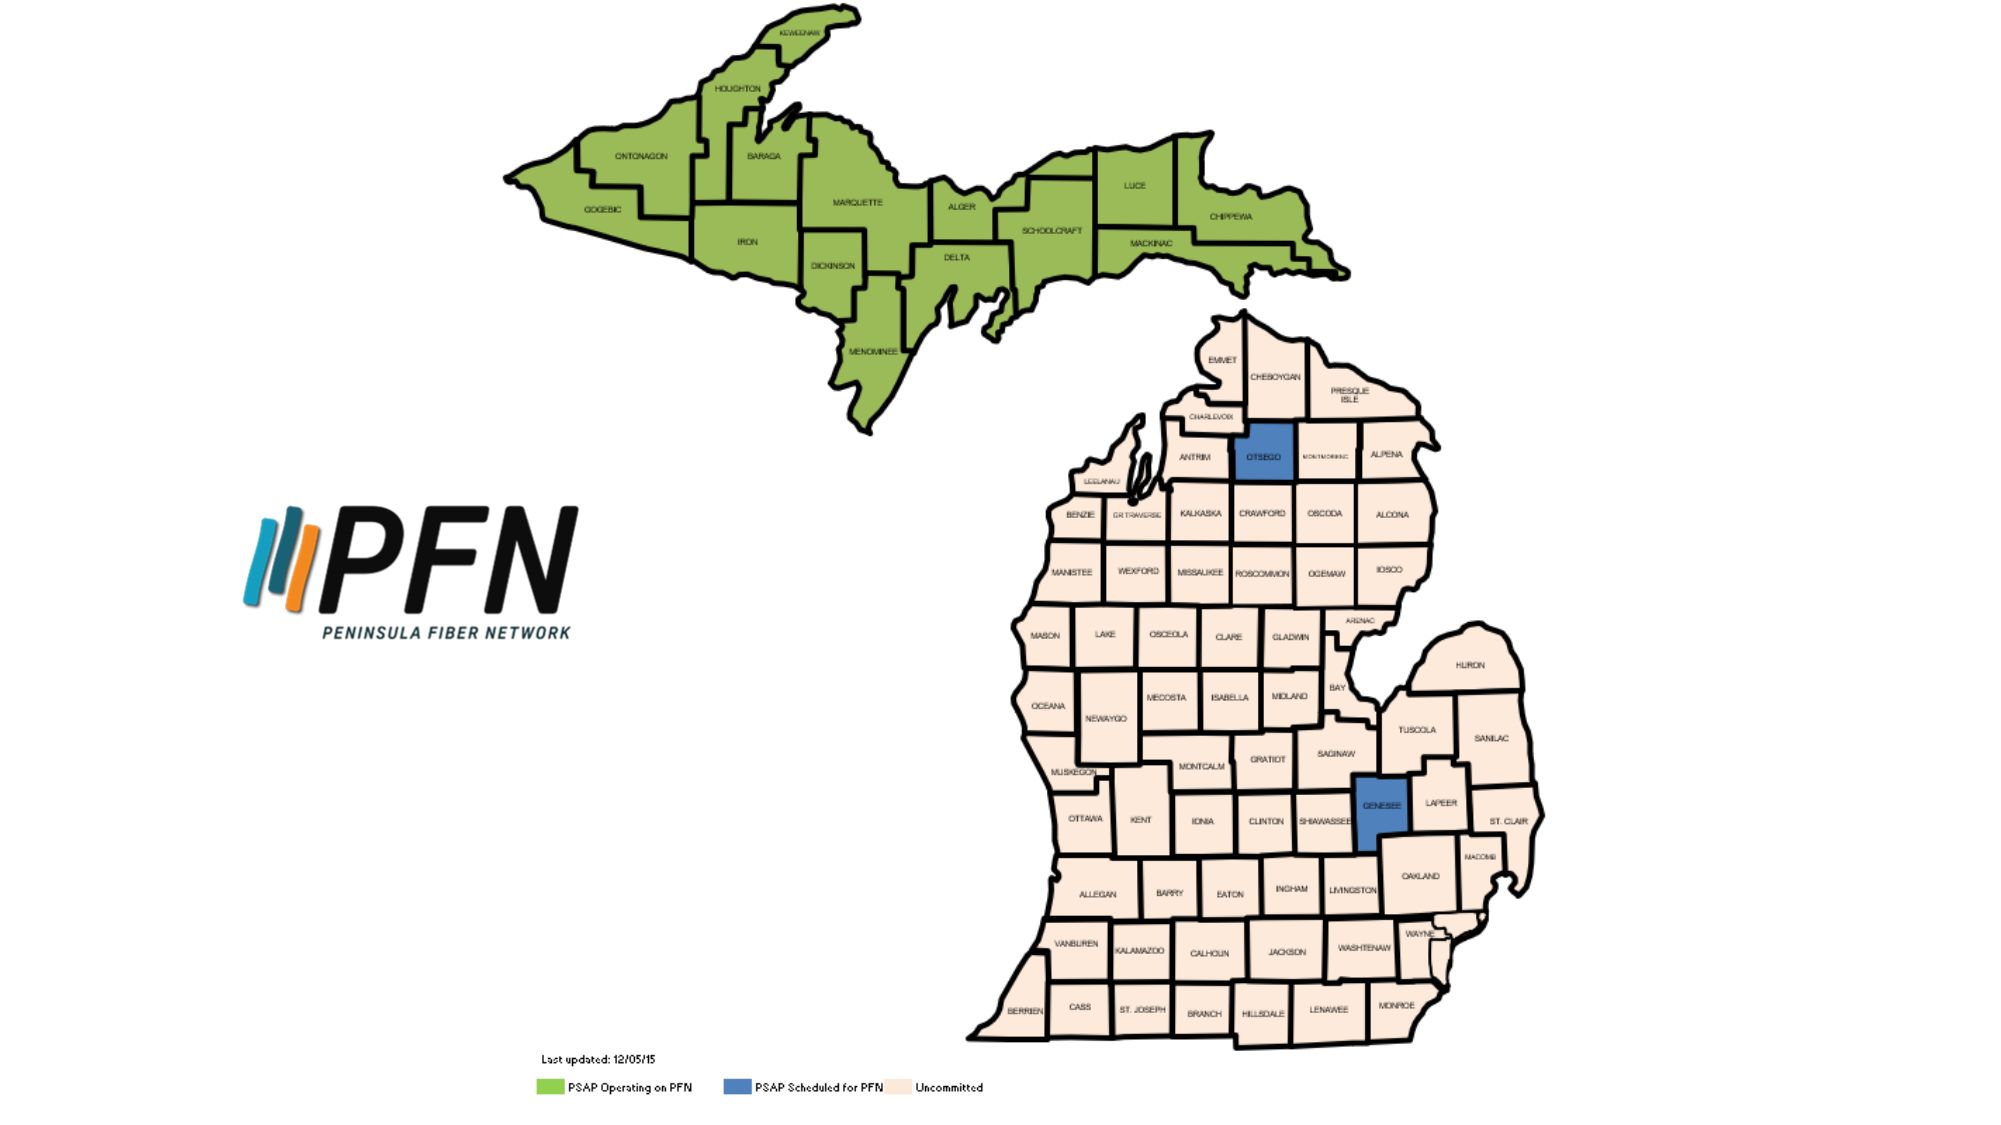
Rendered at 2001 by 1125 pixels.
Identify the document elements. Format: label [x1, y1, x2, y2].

picture [156, 0, 1743, 1104]
